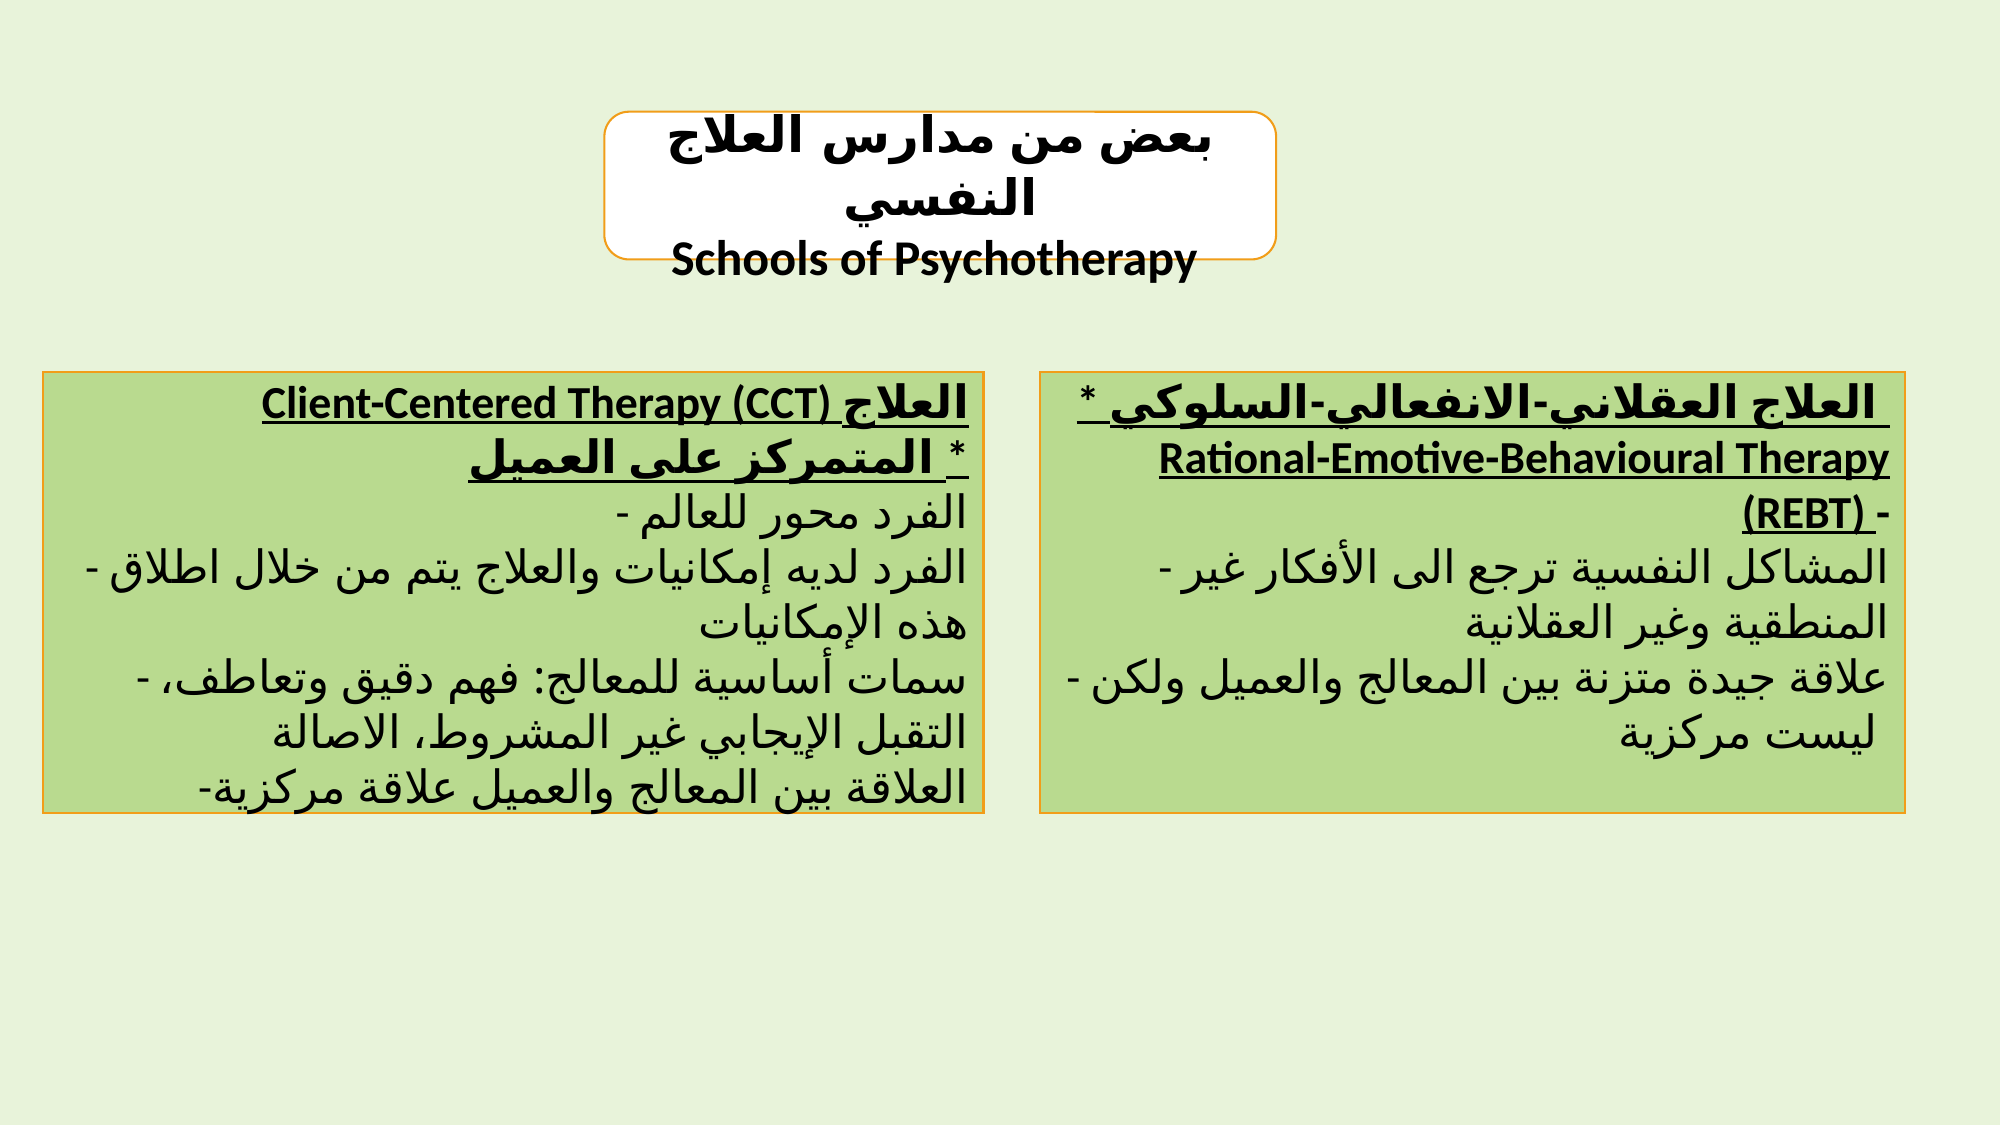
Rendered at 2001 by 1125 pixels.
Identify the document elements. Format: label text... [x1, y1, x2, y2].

text_box بعض من مدارس العلاج النفسي Schools of Psychotherapy [603, 110, 1278, 261]
text_box * العلاج العقلاني-الانفعالي-السلوكي Rational-Emotive-Behavioural Therapy (REBT) - - المشاكل النفسية ترجع الى الأفكار غير المنطقية وغير العقلانية - علاقة جيدة متزنة بين المعالج والعميل ولكن ليست مركزية [1039, 371, 1906, 814]
text_box Client-Centered Therapy (CCT) العلاج المتمركز على العميل * - الفرد محور للعالم - الفرد لديه إمكانيات والعلاج يتم من خلال اطلاق هذه الإمكانيات - سمات أساسية للمعالج: فهم دقيق وتعاطف، التقبل الإيجابي غير المشروط، الاصالة -العلاقة بين المعالج والعميل علاقة مركزية [42, 371, 985, 814]
